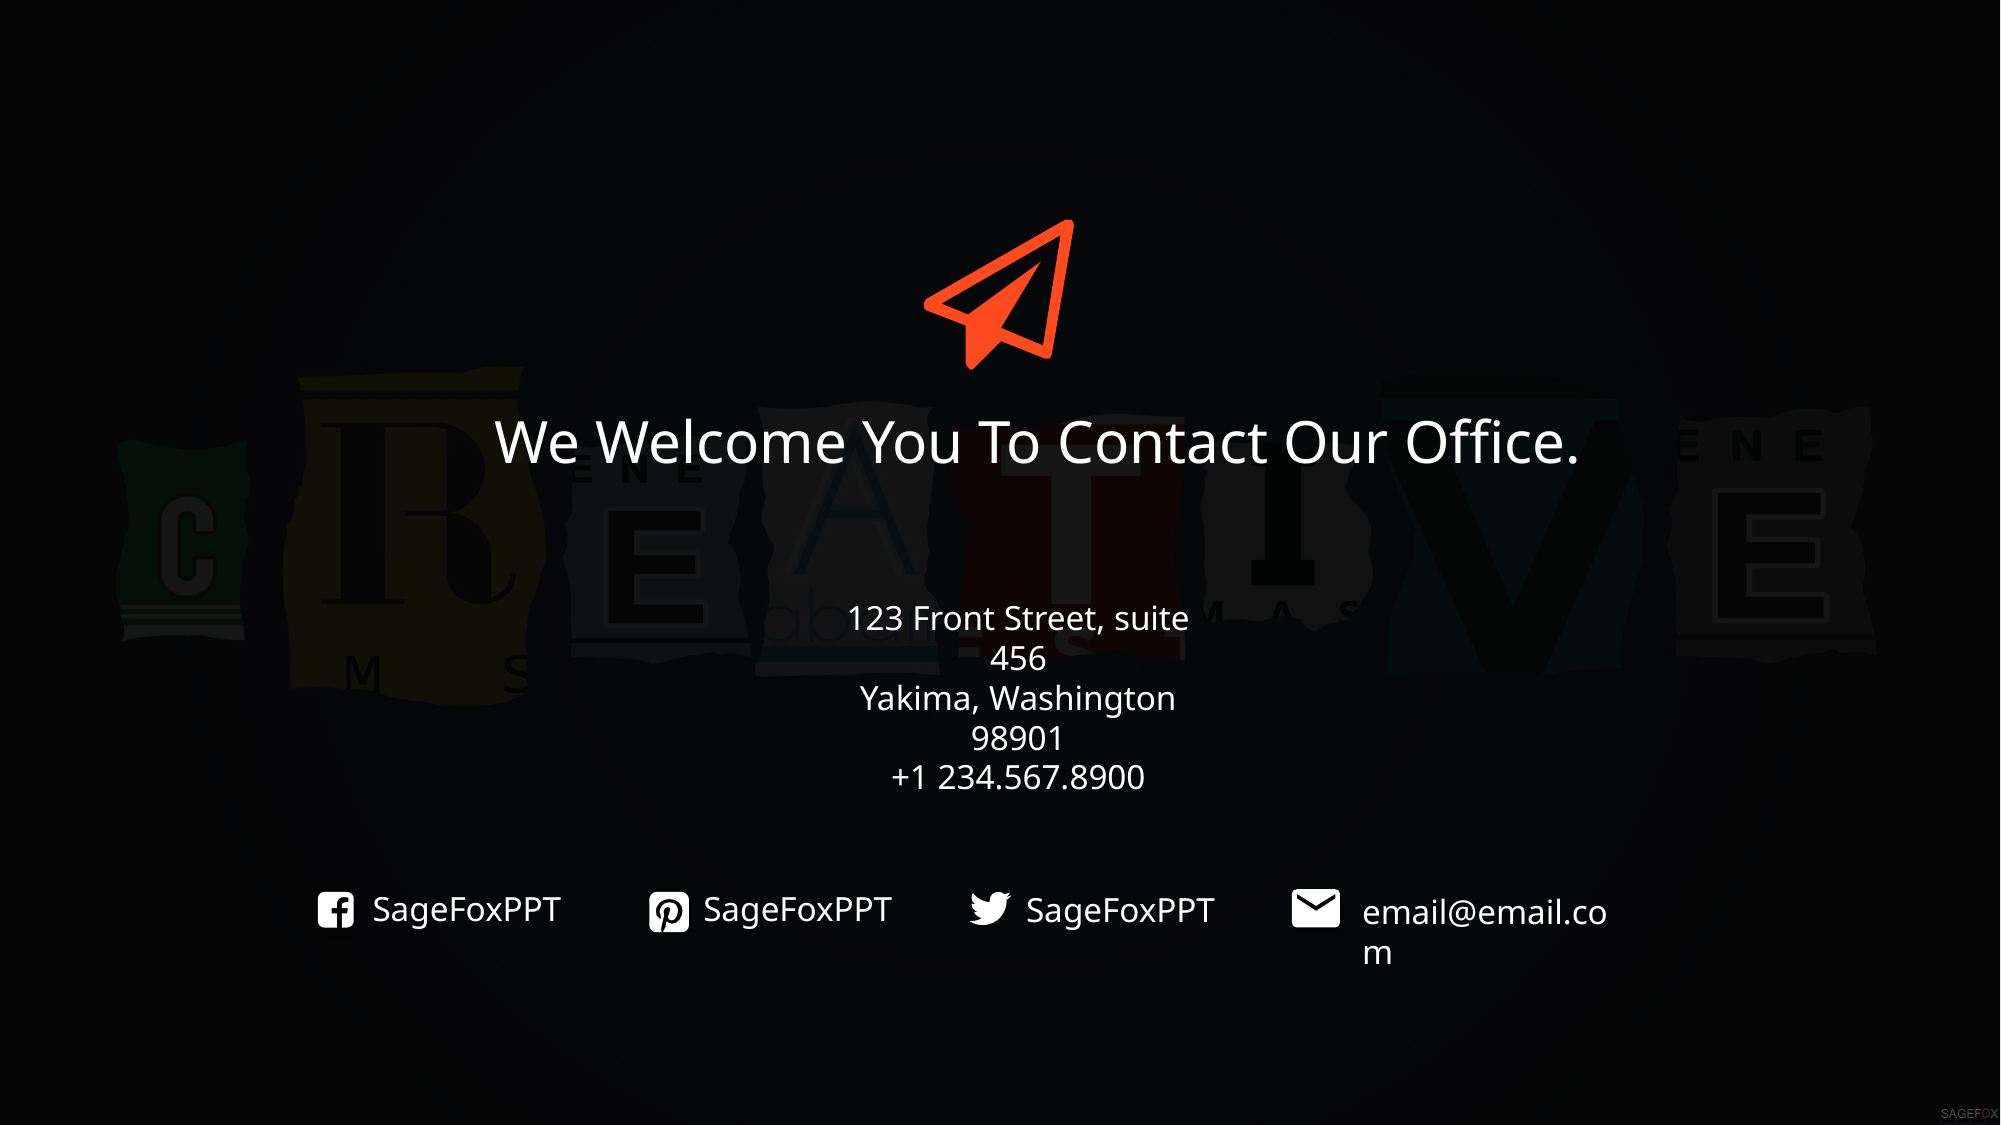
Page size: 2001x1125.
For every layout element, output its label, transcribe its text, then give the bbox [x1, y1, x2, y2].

text_box email@email.com [1347, 884, 1649, 979]
text_box SageFoxPPT [357, 880, 598, 936]
text_box [1291, 889, 1340, 928]
text_box We Welcome You To Contact Our Office. [477, 398, 1598, 483]
text_box 123 Front Street, suite 456 Yakima, Washington 98901 +1 234.567.8900 [808, 589, 1229, 804]
text_box SageFoxPPT [688, 880, 929, 936]
text_box [649, 891, 688, 933]
text_box [923, 219, 1074, 370]
text_box [0, 0, 2000, 1125]
text_box [317, 891, 354, 928]
text_box [969, 891, 1011, 926]
text_box SageFoxPPT [1011, 881, 1252, 937]
